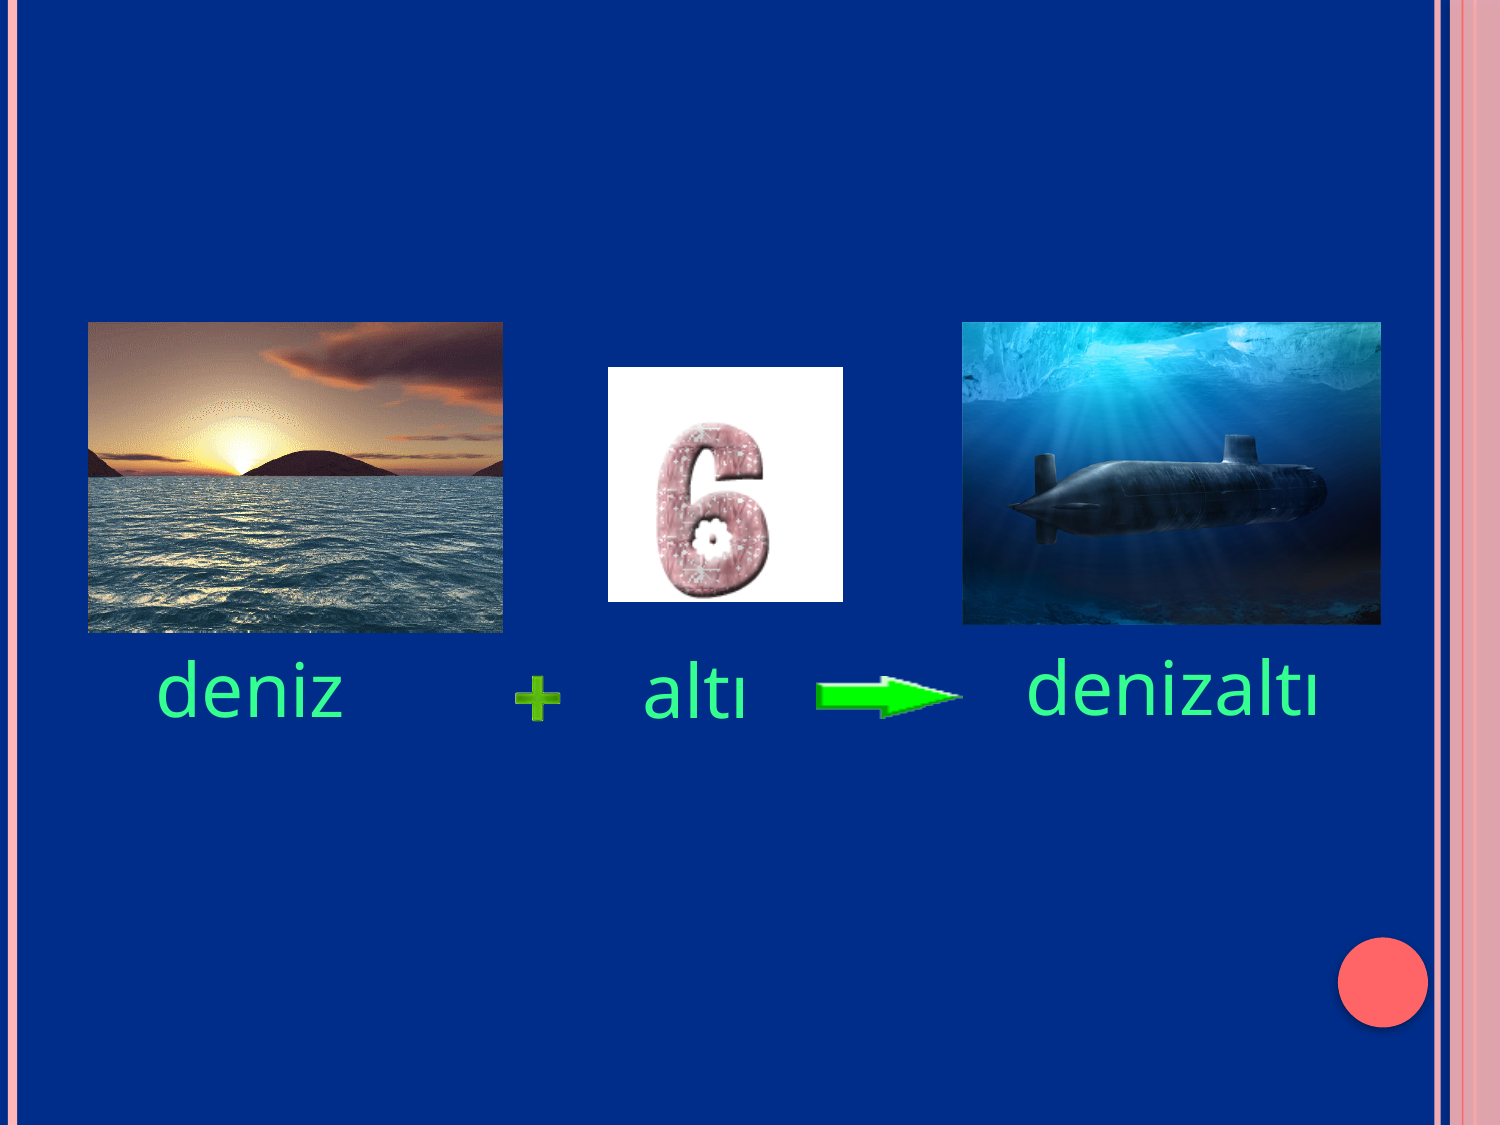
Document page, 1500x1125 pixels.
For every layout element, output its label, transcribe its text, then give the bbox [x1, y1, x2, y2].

picture [513, 673, 562, 722]
text_box altı [627, 635, 765, 741]
text_box denizaltı [1010, 634, 1337, 739]
picture [88, 321, 503, 633]
text_box deniz [140, 641, 360, 740]
picture [607, 367, 844, 603]
picture [816, 675, 964, 720]
picture [962, 321, 1381, 626]
